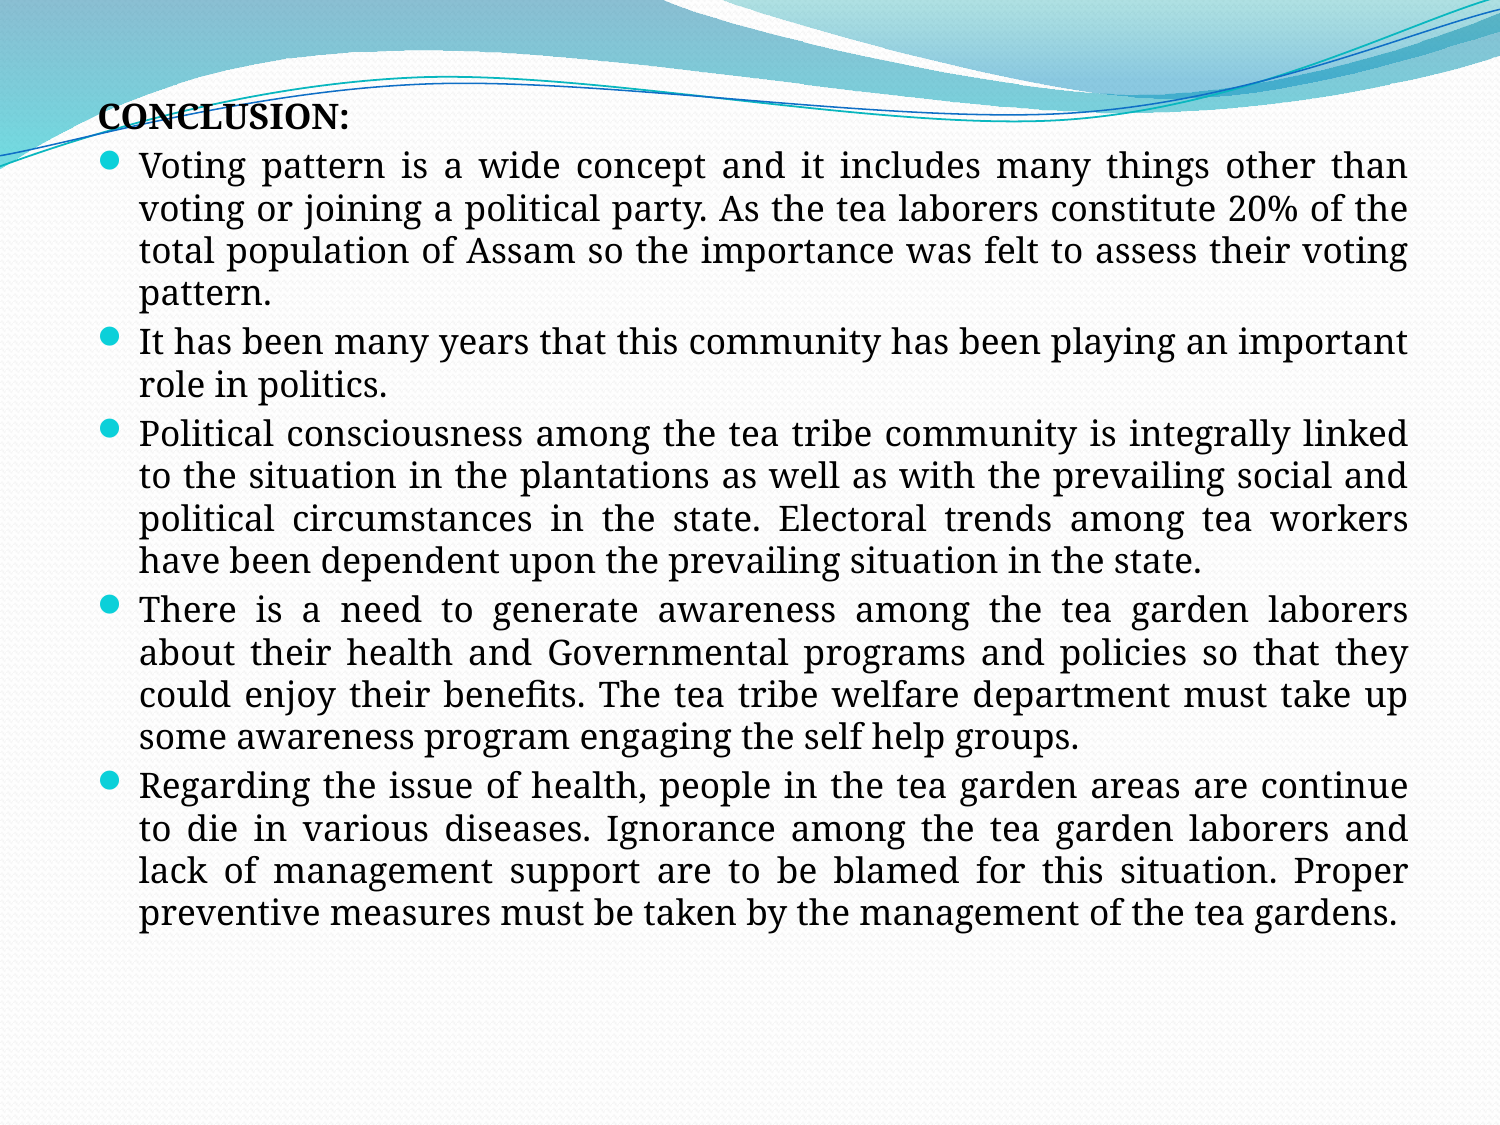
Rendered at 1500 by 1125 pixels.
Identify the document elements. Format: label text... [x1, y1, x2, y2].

list CONCLUSION: Voting pattern is a wide concept and it includes many things other than voting or joining a political party. As the tea laborers constitute 20% of the total population of Assam so the importance was felt to assess their voting pattern. It has been many years that this community has been playing an important role in politics. Political consciousness among the tea tribe community is integrally linked to the situation in the plantations as well as with the prevailing social and political circumstances in the state. Electoral trends among tea workers have been dependent upon the prevailing situation in the state. There is a need to generate awareness among the tea garden laborers about their health and Governmental programs and policies so that they could enjoy their benefits. The tea tribe welfare department must take up some awareness program engaging the self help groups. Regarding the issue of health, people in the tea garden areas are continue to die in various diseases. Ignorance among the tea garden laborers and lack of management support are to be blamed for this situation. Proper preventive measures must be taken by the management of the tea gardens. [82, 86, 1425, 950]
